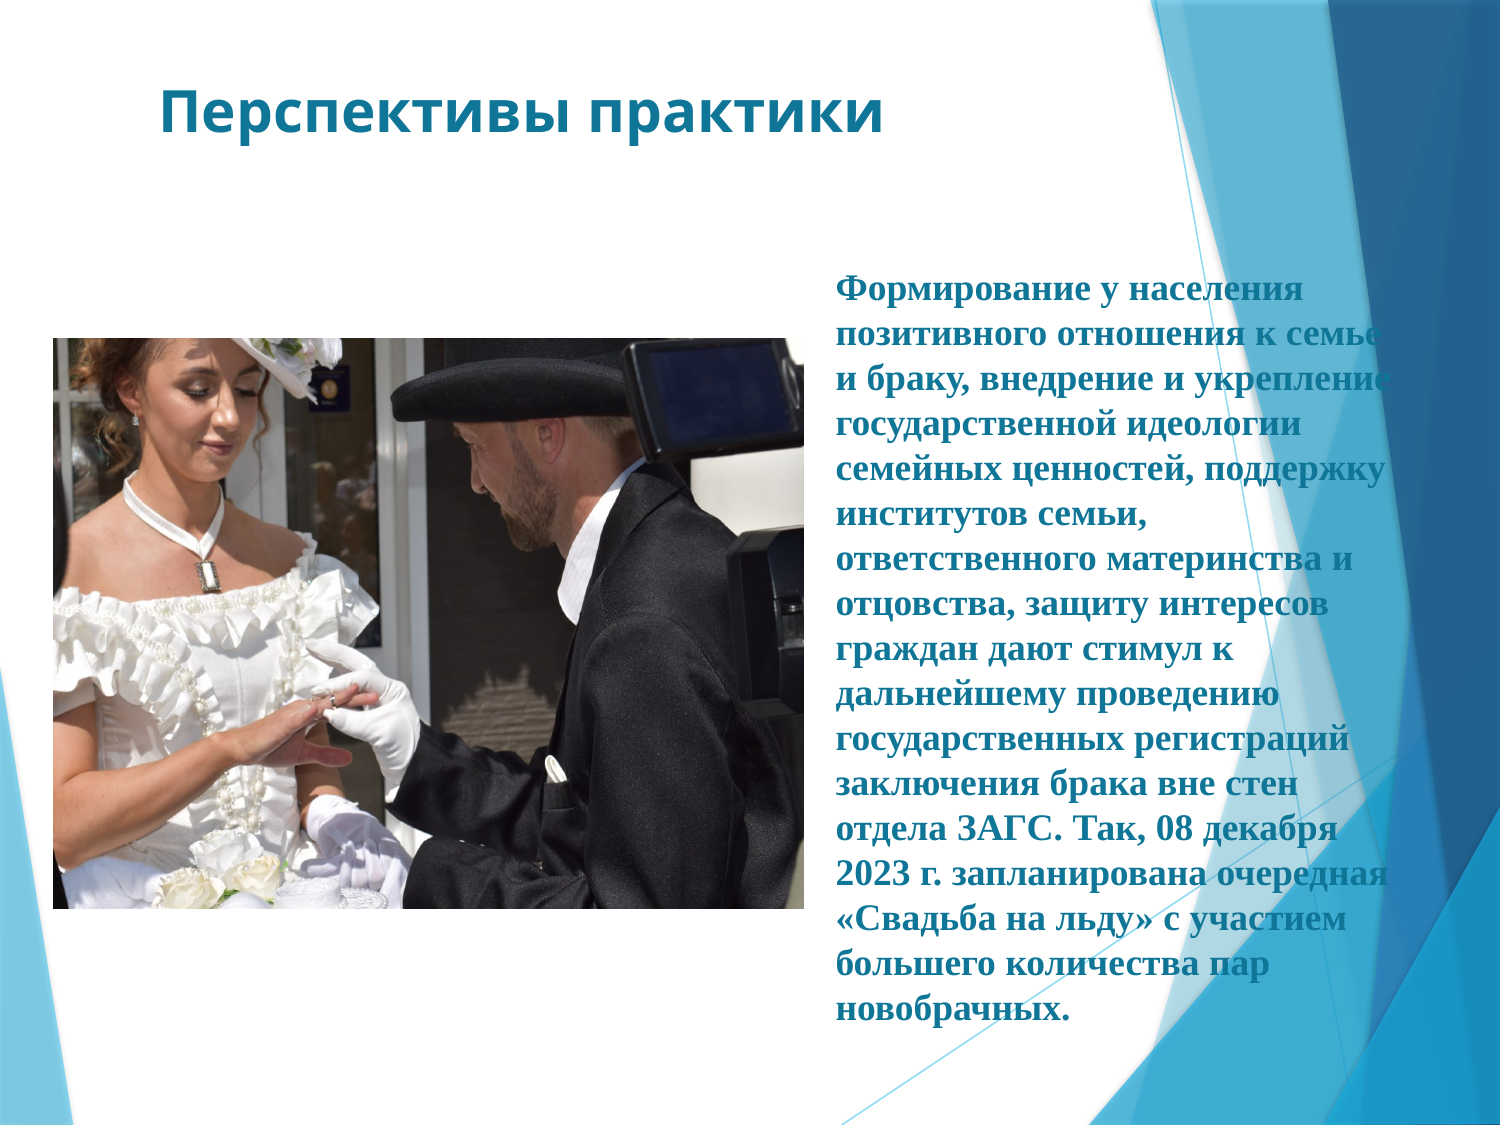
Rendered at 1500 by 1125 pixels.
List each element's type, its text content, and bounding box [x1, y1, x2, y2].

text_box Формирование у населения позитивного отношения к семье и браку, внедрение и укрепление государственной идеологии семейных ценностей, поддержку институтов семьи, ответственного материнства и отцовства, защиту интересов граждан дают стимул к дальнейшему проведению государственных регистраций заключения брака вне стен отдела ЗАГС. Так, 08 декабря 2023 г. запланирована очередная «Свадьба на льду» с участием большего количества пар новобрачных. [820, 255, 1412, 1036]
title Перспективы практики [143, 66, 1272, 179]
picture [52, 337, 804, 910]
